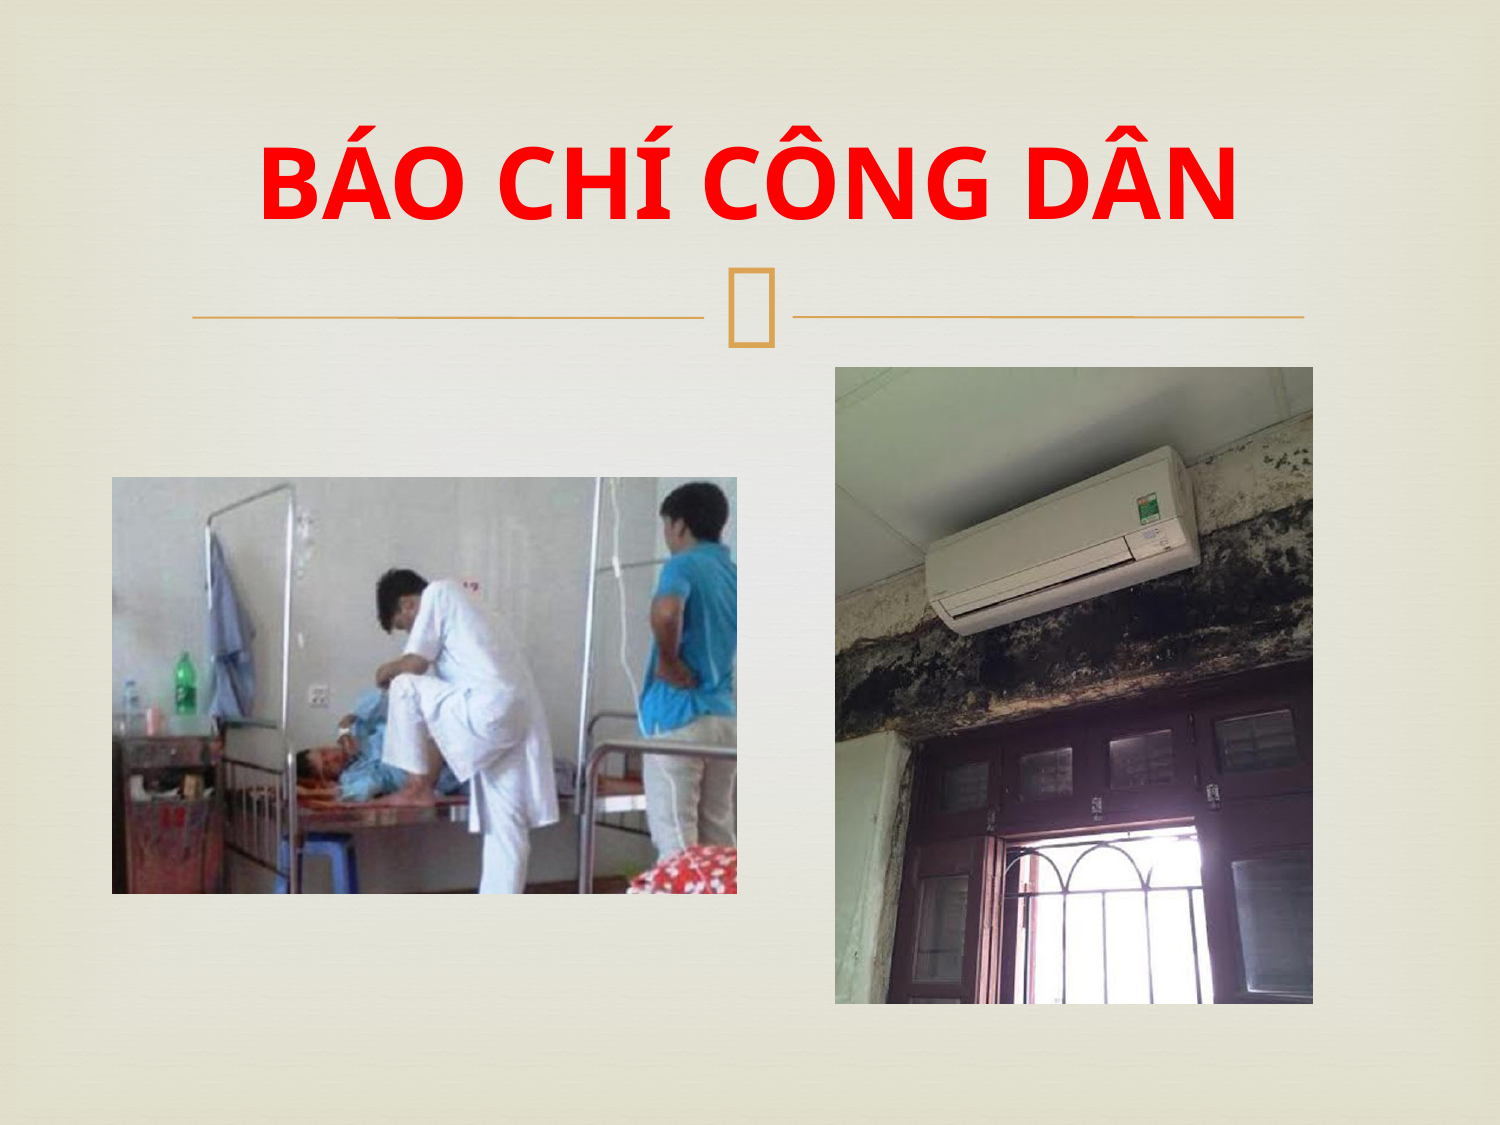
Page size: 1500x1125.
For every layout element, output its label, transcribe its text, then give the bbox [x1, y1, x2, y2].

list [111, 476, 737, 894]
title BÁO CHÍ CÔNG DÂN [112, 93, 1386, 267]
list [834, 366, 1313, 1004]
